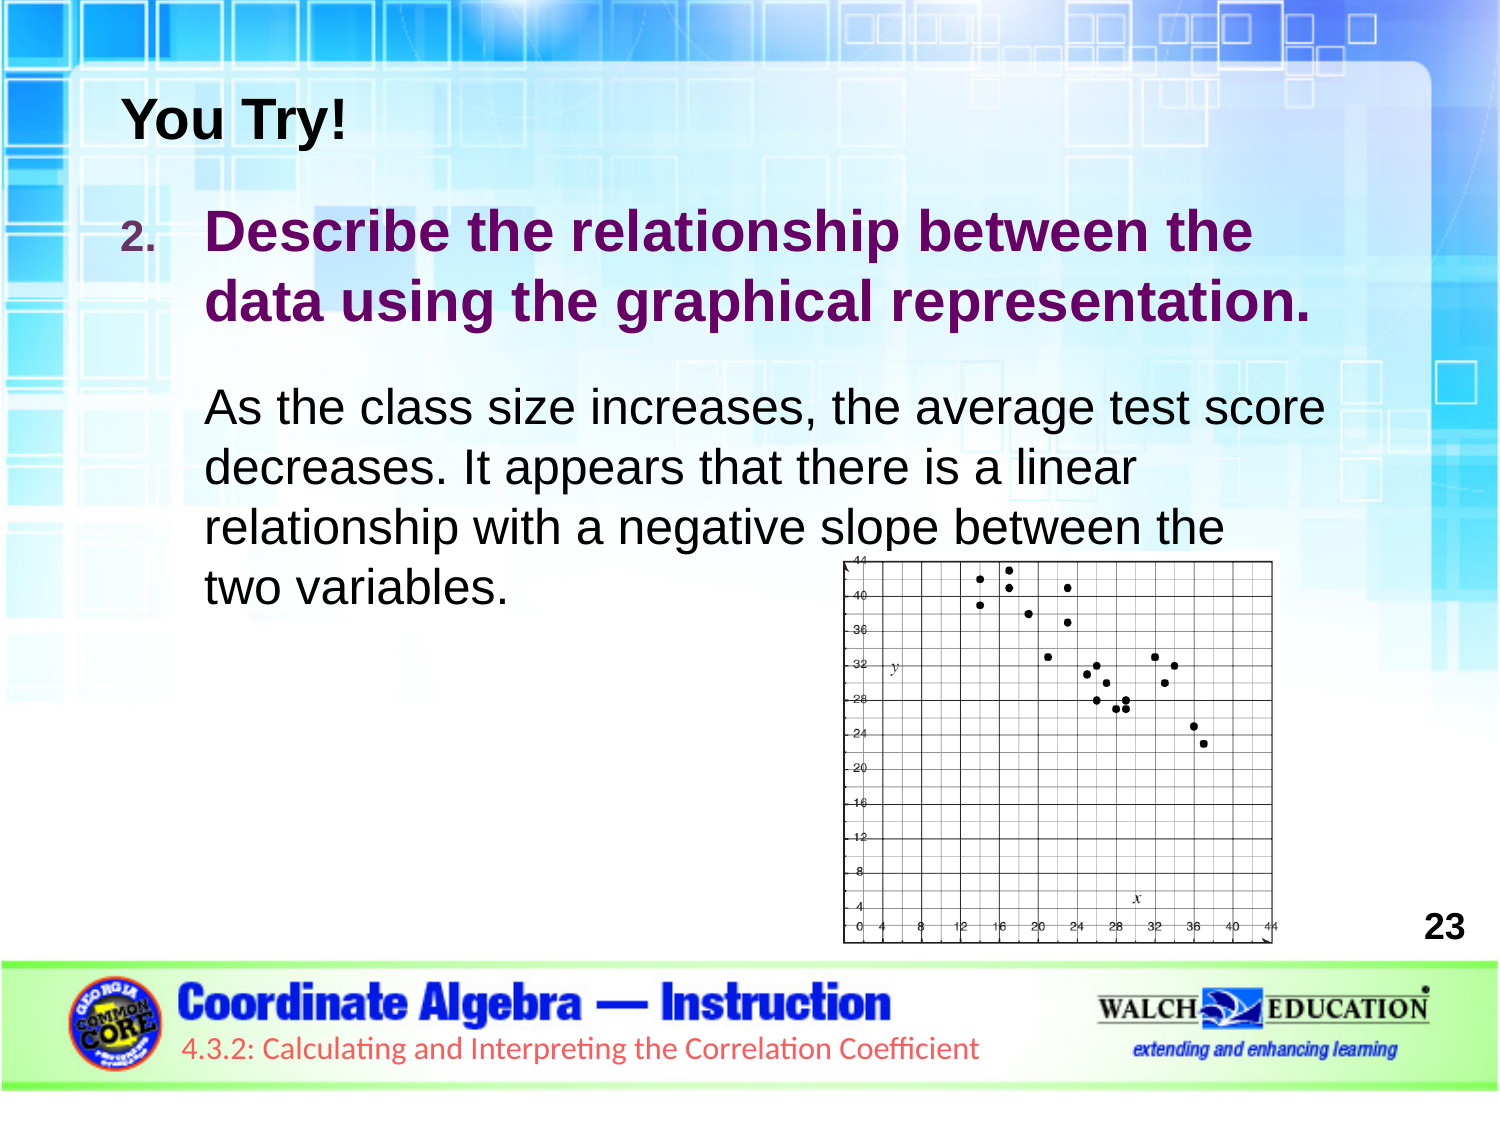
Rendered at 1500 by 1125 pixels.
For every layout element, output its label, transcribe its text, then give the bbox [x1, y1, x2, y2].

subtitle You Try! Describe the relationship between the data using the graphical representation. As the class size increases, the average test score decreases. It appears that there is a linear relationship with a negative slope between the two variables. [105, 73, 1395, 894]
footer 4.3.2: Calculating and Interpreting the Correlation Coefficient [166, 1024, 1080, 1069]
picture [1, 0, 1500, 1091]
slide_number 23 [1361, 901, 1481, 949]
